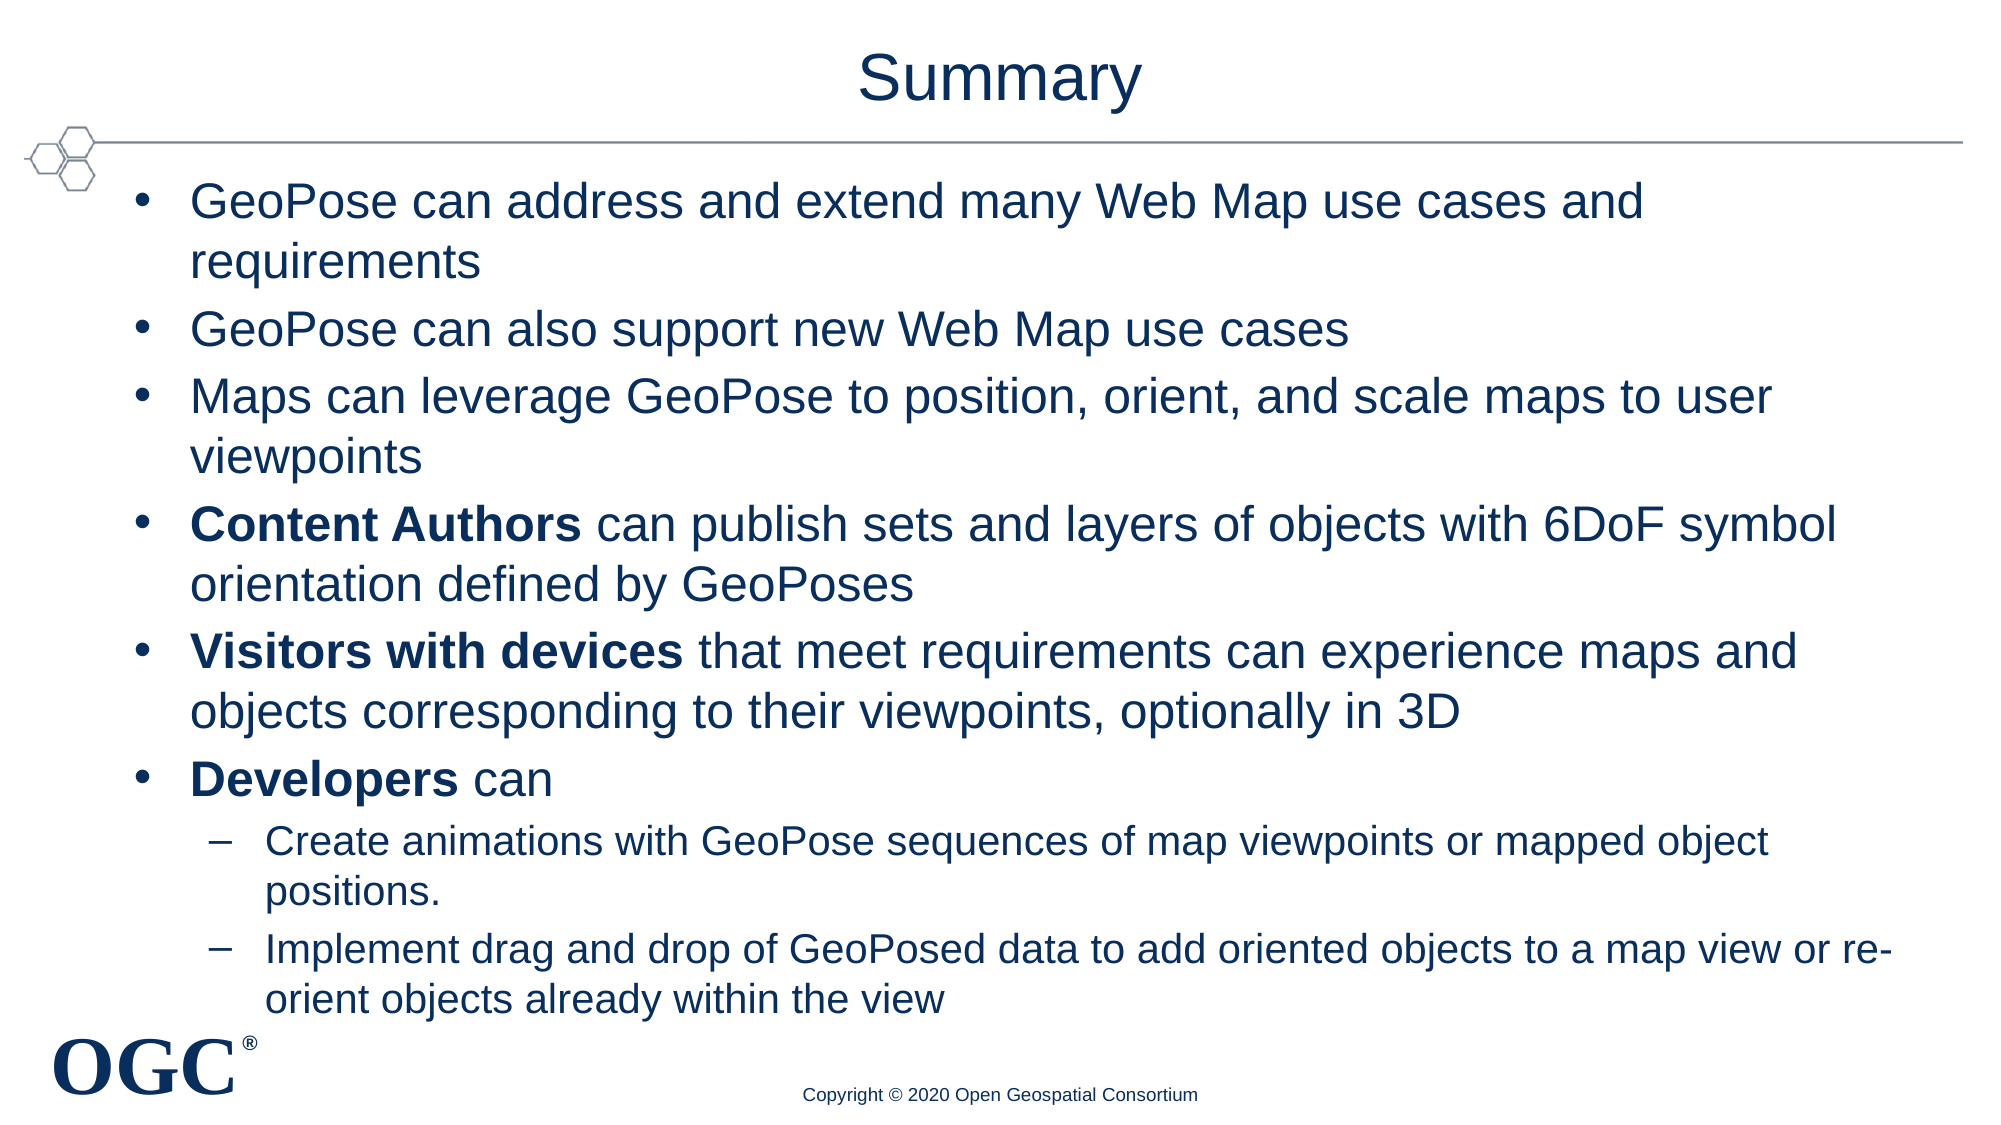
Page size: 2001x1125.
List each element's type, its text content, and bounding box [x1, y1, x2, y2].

picture [24, 125, 1963, 192]
title Summary [50, 22, 1950, 135]
list GeoPose can address and extend many Web Map use cases and requirements GeoPose can also support new Web Map use cases Maps can leverage GeoPose to position, orient, and scale maps to user viewpoints Content Authors can publish sets and layers of objects with 6DoF symbol orientation defined by GeoPoses Visitors with devices that meet requirements can experience maps and objects corresponding to their viewpoints, optionally in 3D Developers can Create animations with GeoPose sequences of map viewpoints or mapped object positions. Implement drag and drop of GeoPosed data to add oriented objects to a map view or re-orient objects already within the view [99, 161, 1950, 1015]
footer Copyright © 2020 Open Geospatial Consortium [650, 1074, 1351, 1113]
